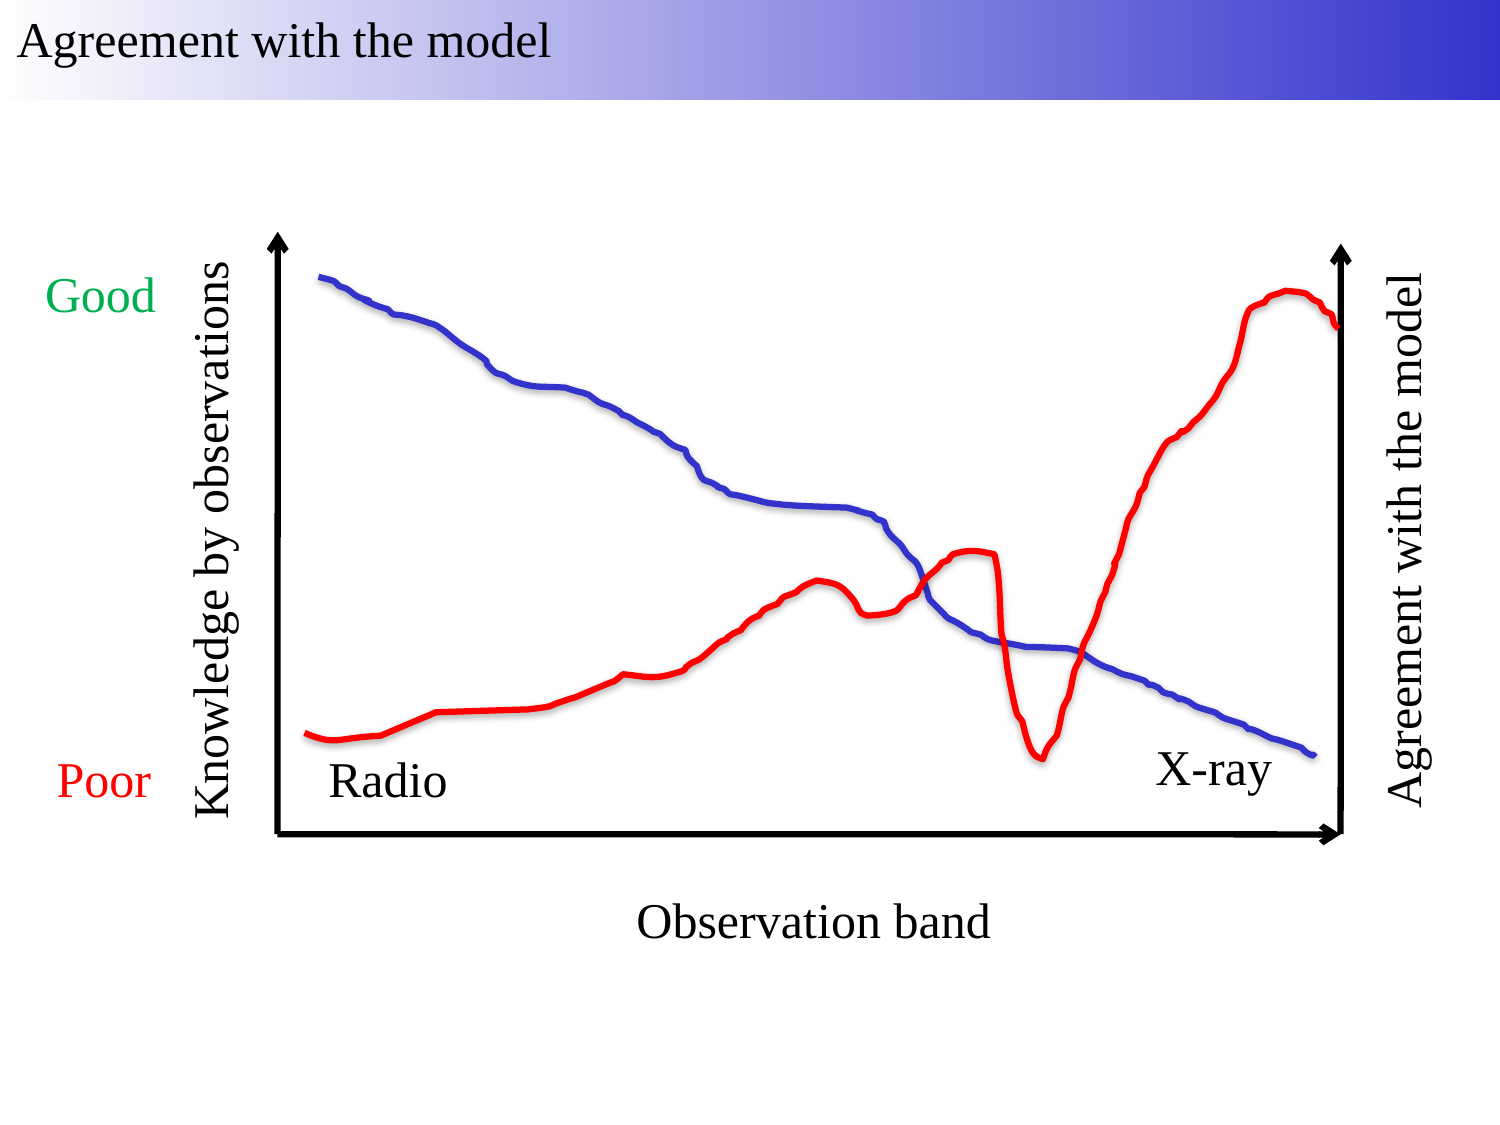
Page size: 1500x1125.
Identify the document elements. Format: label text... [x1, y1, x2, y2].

text_box Agreement with the model [1364, 548, 1439, 823]
text_box [925, 577, 995, 645]
text_box Knowledge by observations [171, 543, 246, 835]
text_box Observation band [621, 881, 1006, 957]
text_box Radio [313, 739, 463, 815]
text_box Agreement with the model [1364, 257, 1439, 537]
text_box X-ray [1140, 727, 1288, 803]
text_box Agreement with the model [1, 0, 568, 75]
text_box Good [30, 255, 172, 330]
text_box Poor [41, 739, 167, 815]
text_box [1088, 649, 1318, 760]
text_box [303, 287, 1341, 763]
text_box [317, 273, 867, 524]
text_box Knowledge by observations [171, 246, 246, 531]
